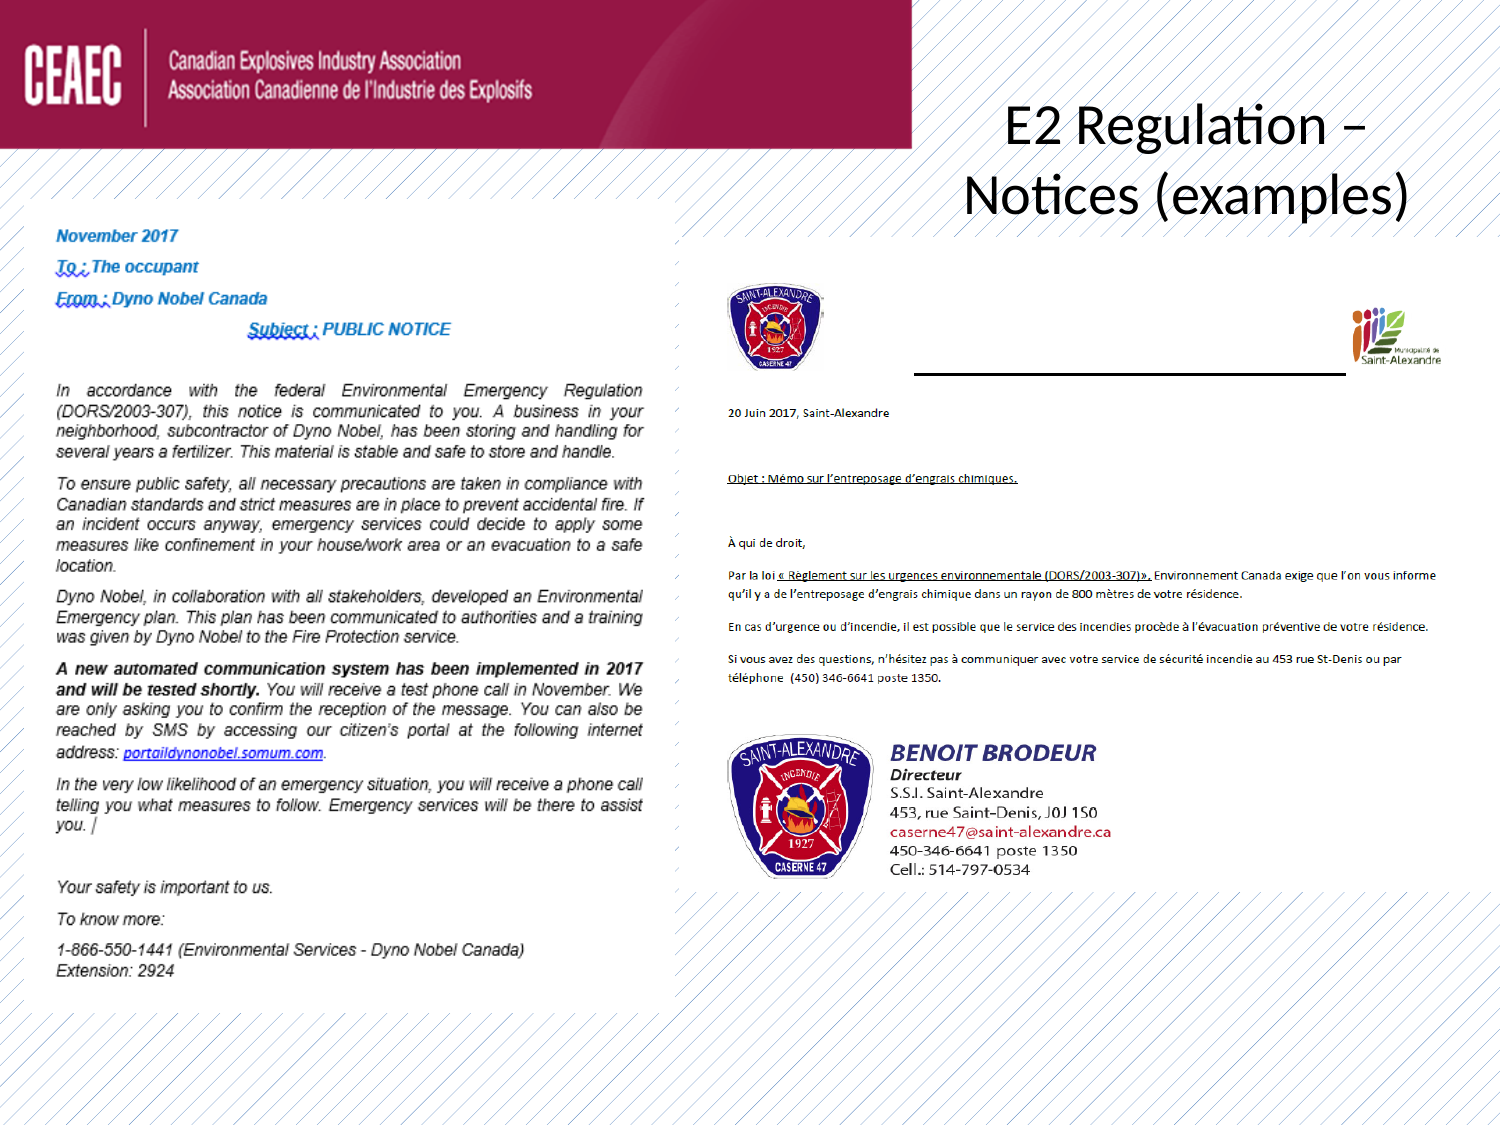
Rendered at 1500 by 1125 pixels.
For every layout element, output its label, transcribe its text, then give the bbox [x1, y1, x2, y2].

picture [24, 199, 676, 1013]
title E2 Regulation – Notices (examples) [912, 62, 1463, 235]
picture [0, 0, 913, 151]
picture [679, 237, 1500, 892]
